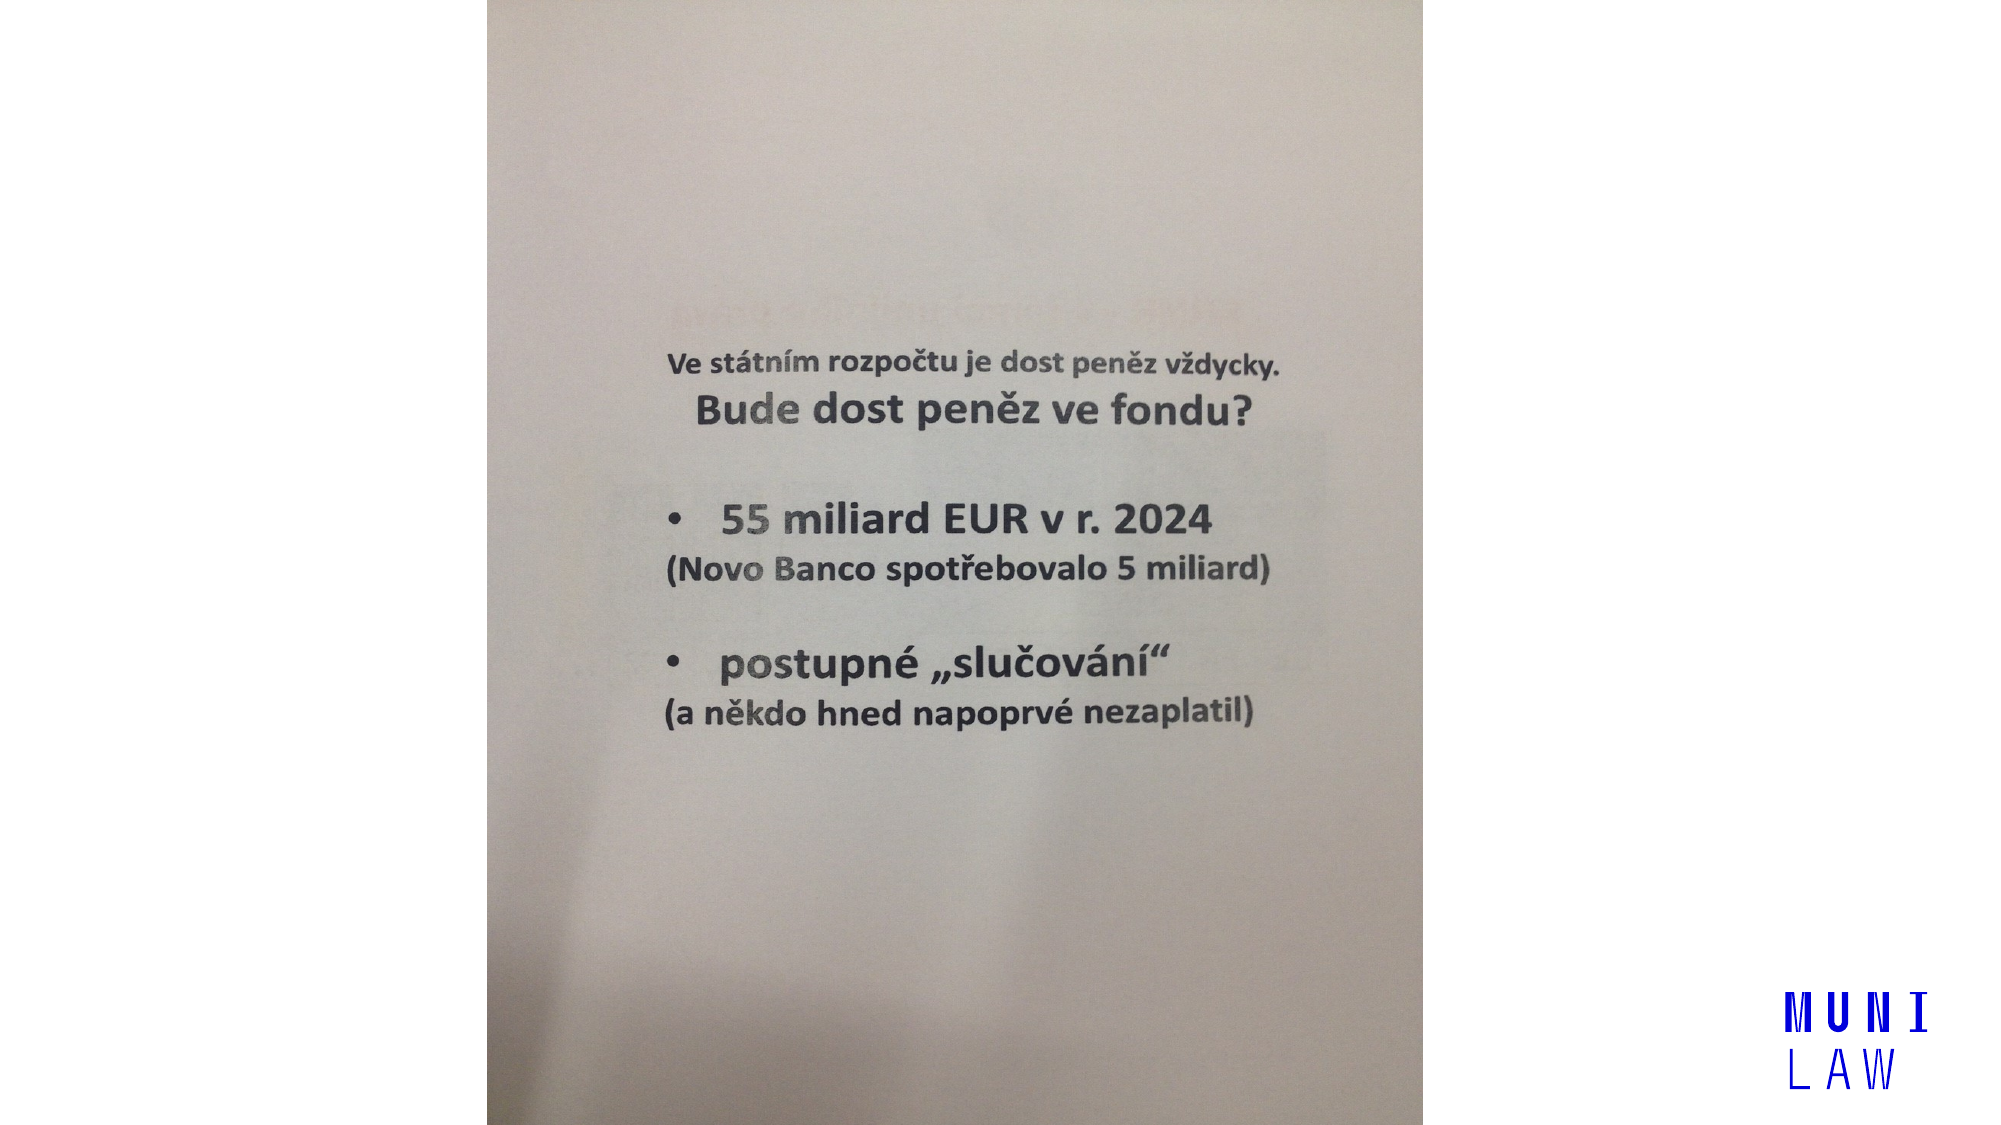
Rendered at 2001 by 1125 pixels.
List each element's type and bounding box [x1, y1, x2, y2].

list [487, 0, 1423, 1125]
